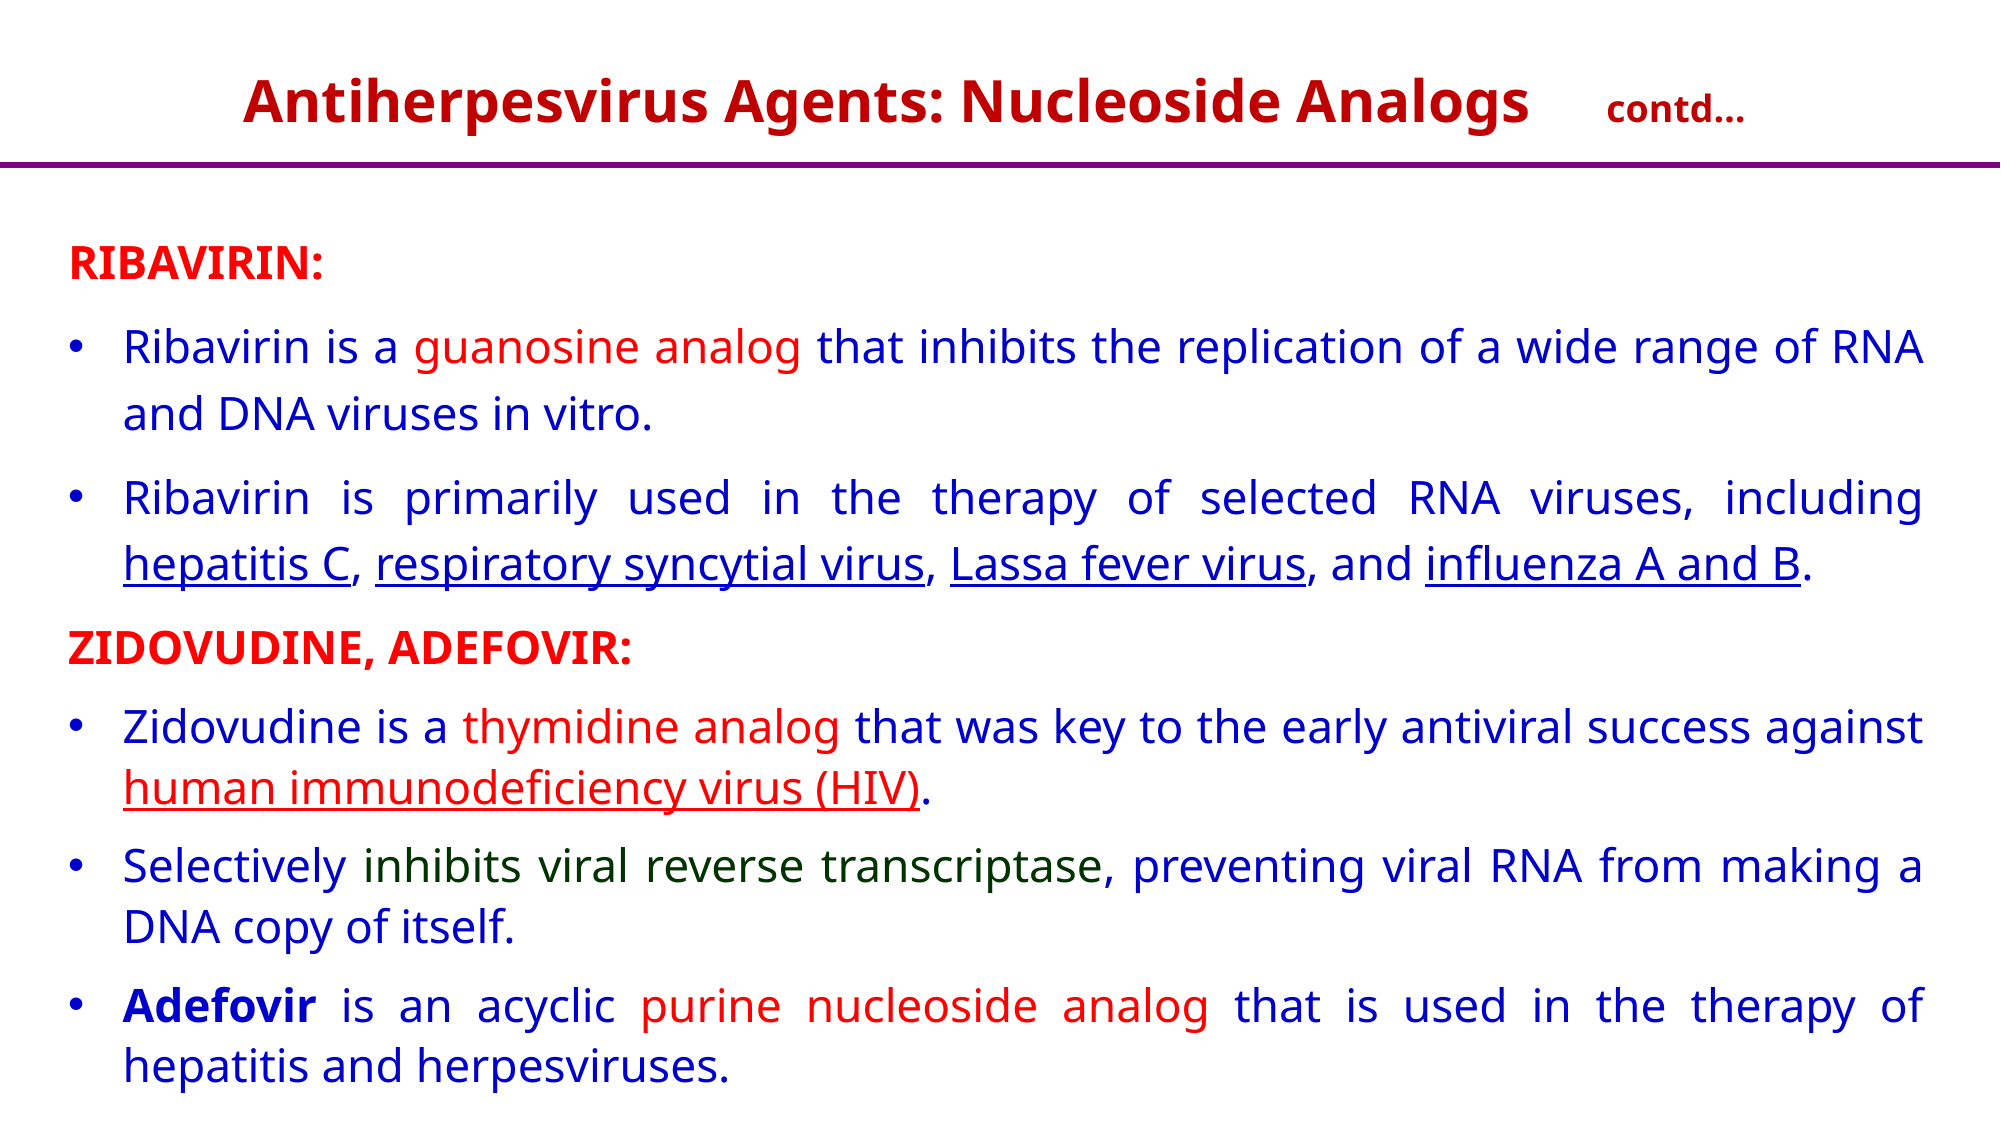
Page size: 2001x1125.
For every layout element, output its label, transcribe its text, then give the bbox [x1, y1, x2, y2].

list RIBAVIRIN: Ribavirin is a guanosine analog that inhibits the replication of a wide range of RNA and DNA viruses in vitro. Ribavirin is primarily used in the therapy of selected RNA viruses, including hepatitis C, respiratory syncytial virus, Lassa fever virus, and influenza A and B. ZIDOVUDINE, ADEFOVIR: Zidovudine is a thymidine analog that was key to the early antiviral success against human immunodeficiency virus (HIV). Selectively inhibits viral reverse transcriptase, preventing viral RNA from making a DNA copy of itself. Adefovir is an acyclic purine nucleoside analog that is used in the therapy of hepatitis and herpesviruses. [53, 215, 1940, 1104]
title Antiherpesvirus Agents: Nucleoside Analogs contd… [84, 61, 1905, 146]
